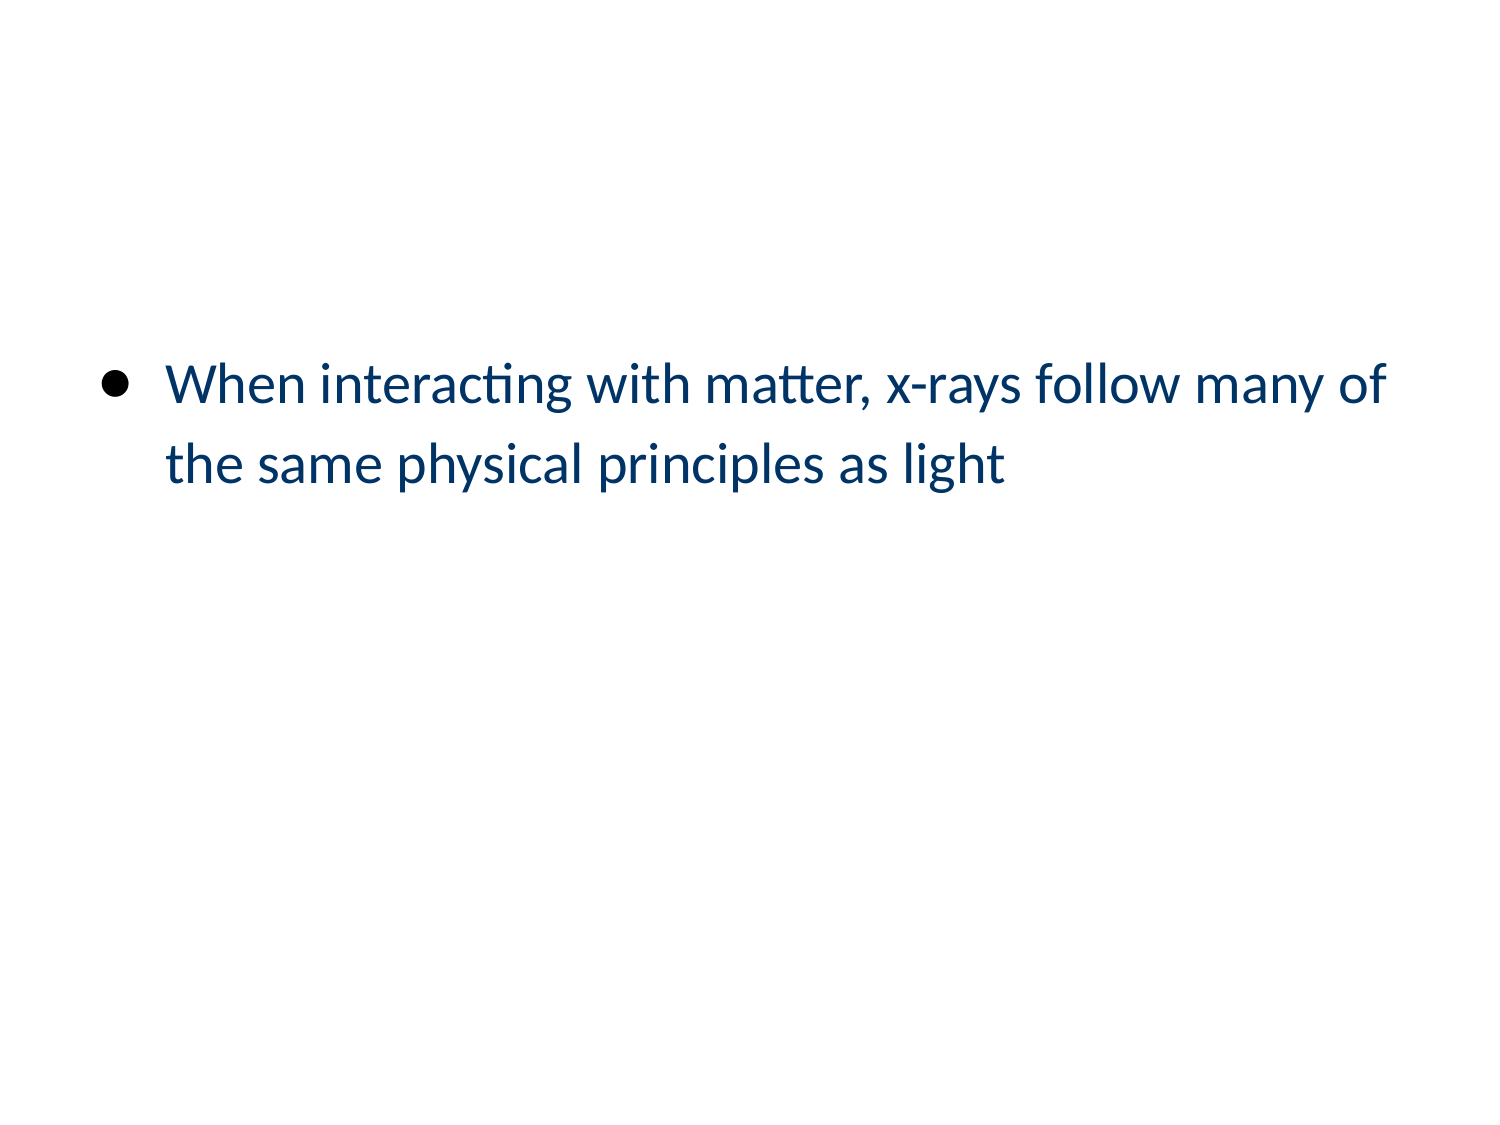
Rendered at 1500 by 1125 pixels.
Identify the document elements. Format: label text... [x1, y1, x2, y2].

list When interacting with matter, x-rays follow many of the same physical principles as light [75, 319, 1425, 1078]
